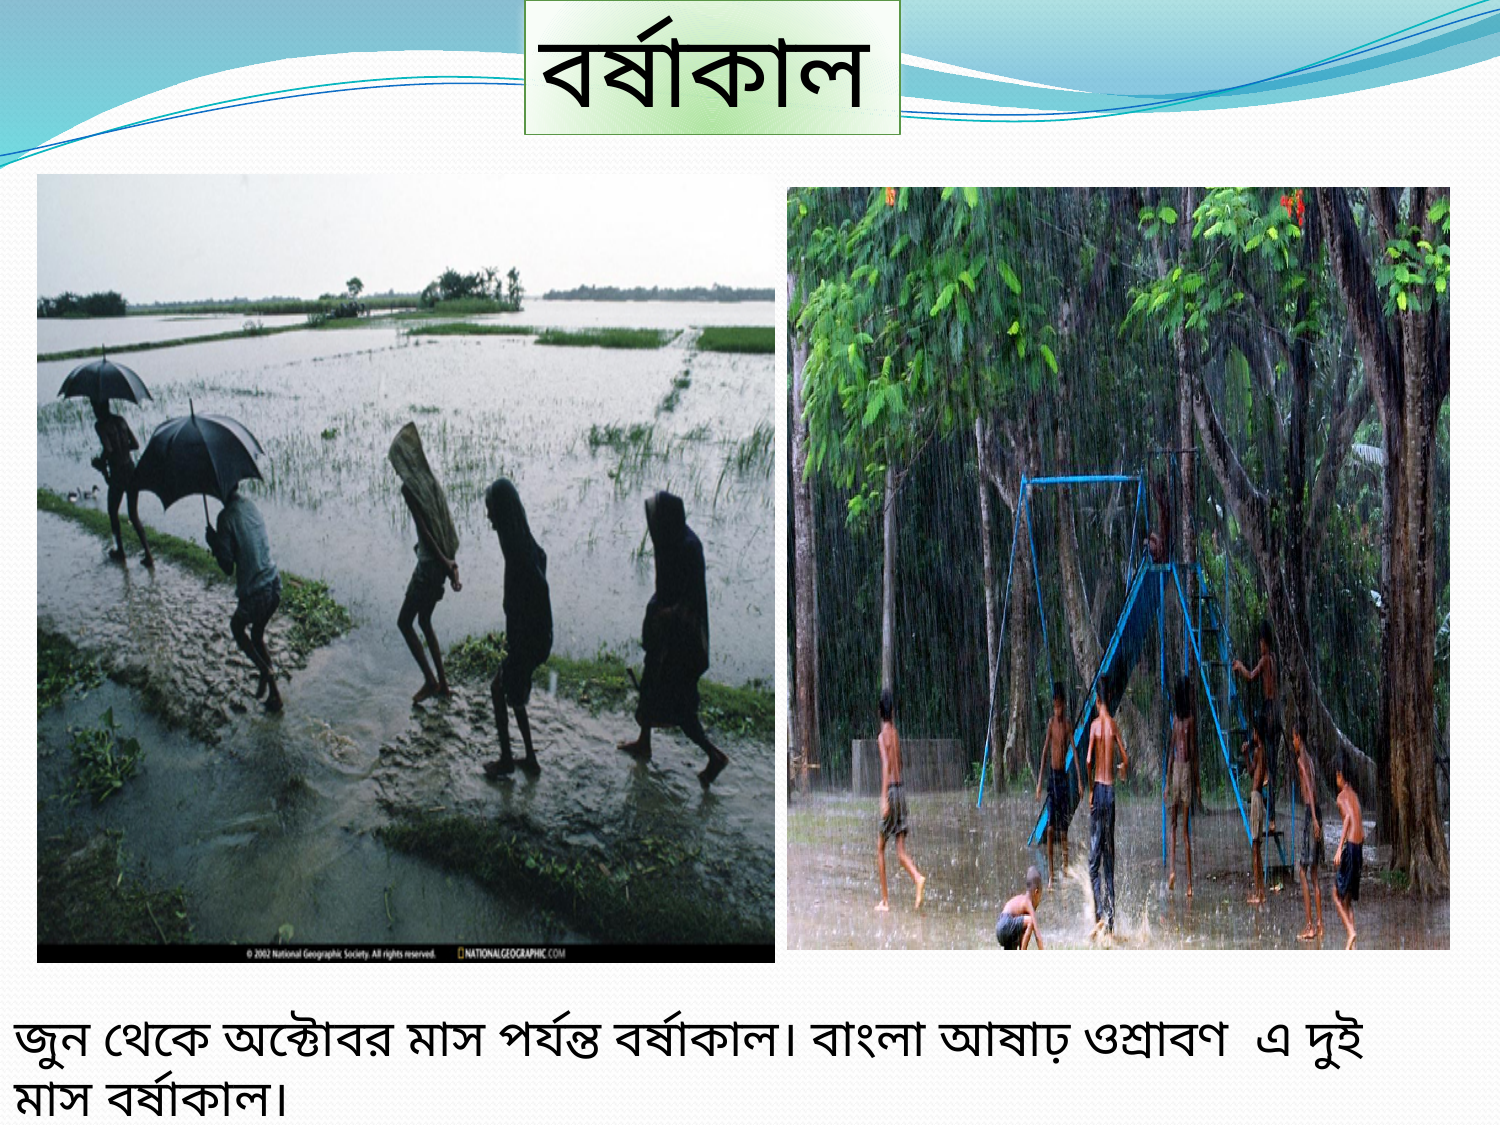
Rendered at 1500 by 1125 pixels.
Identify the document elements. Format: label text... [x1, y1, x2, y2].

picture [37, 174, 776, 963]
text_box বর্ষাকাল [524, 0, 901, 135]
picture [787, 187, 1451, 951]
text_box জুন থেকে অক্টোবর মাস পর্যন্ত বর্ষাকাল। বাংলা আষাঢ় ওশ্রাবণ এ দুই মাস বর্ষাকাল। [0, 999, 1463, 1125]
